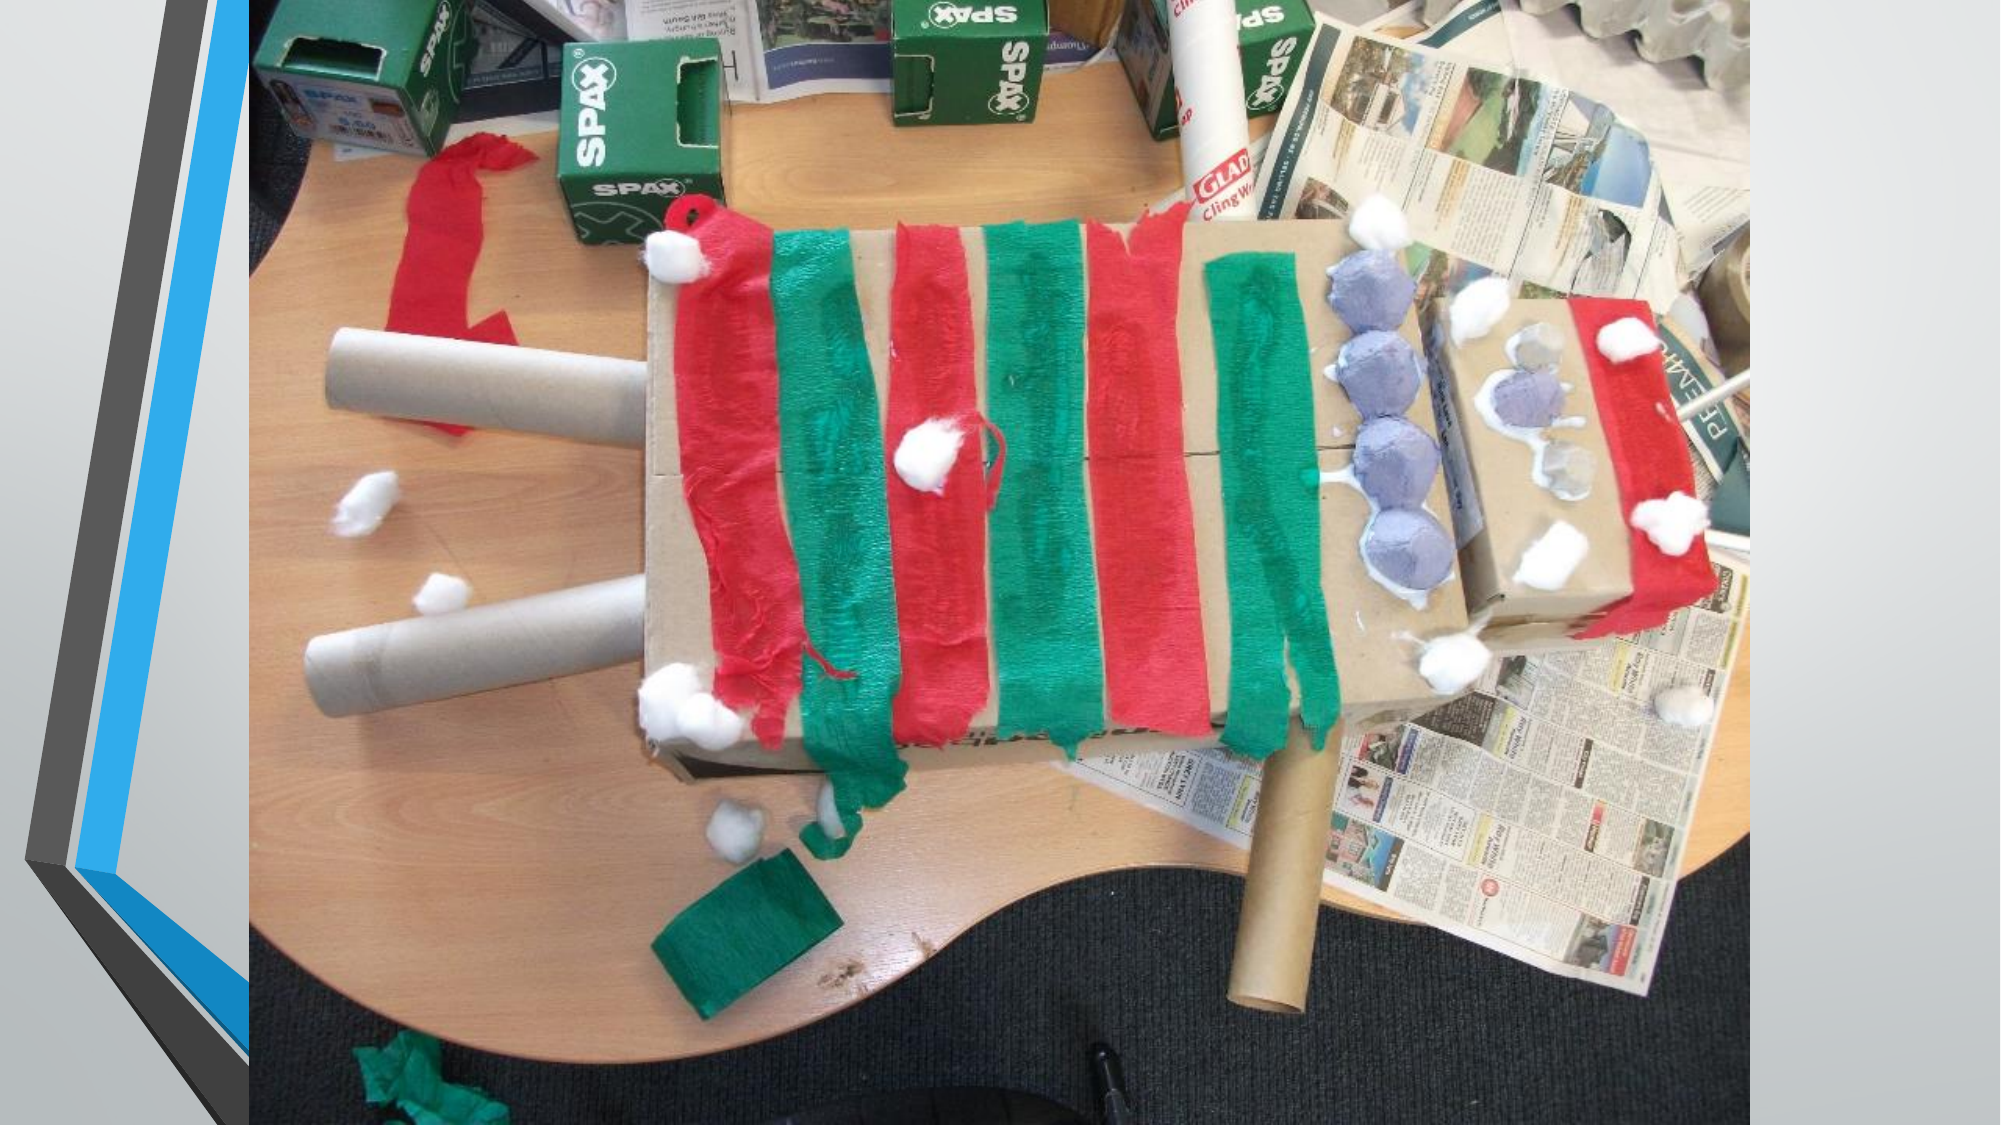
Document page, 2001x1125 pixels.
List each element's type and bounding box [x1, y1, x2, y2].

picture [249, 0, 1751, 1125]
